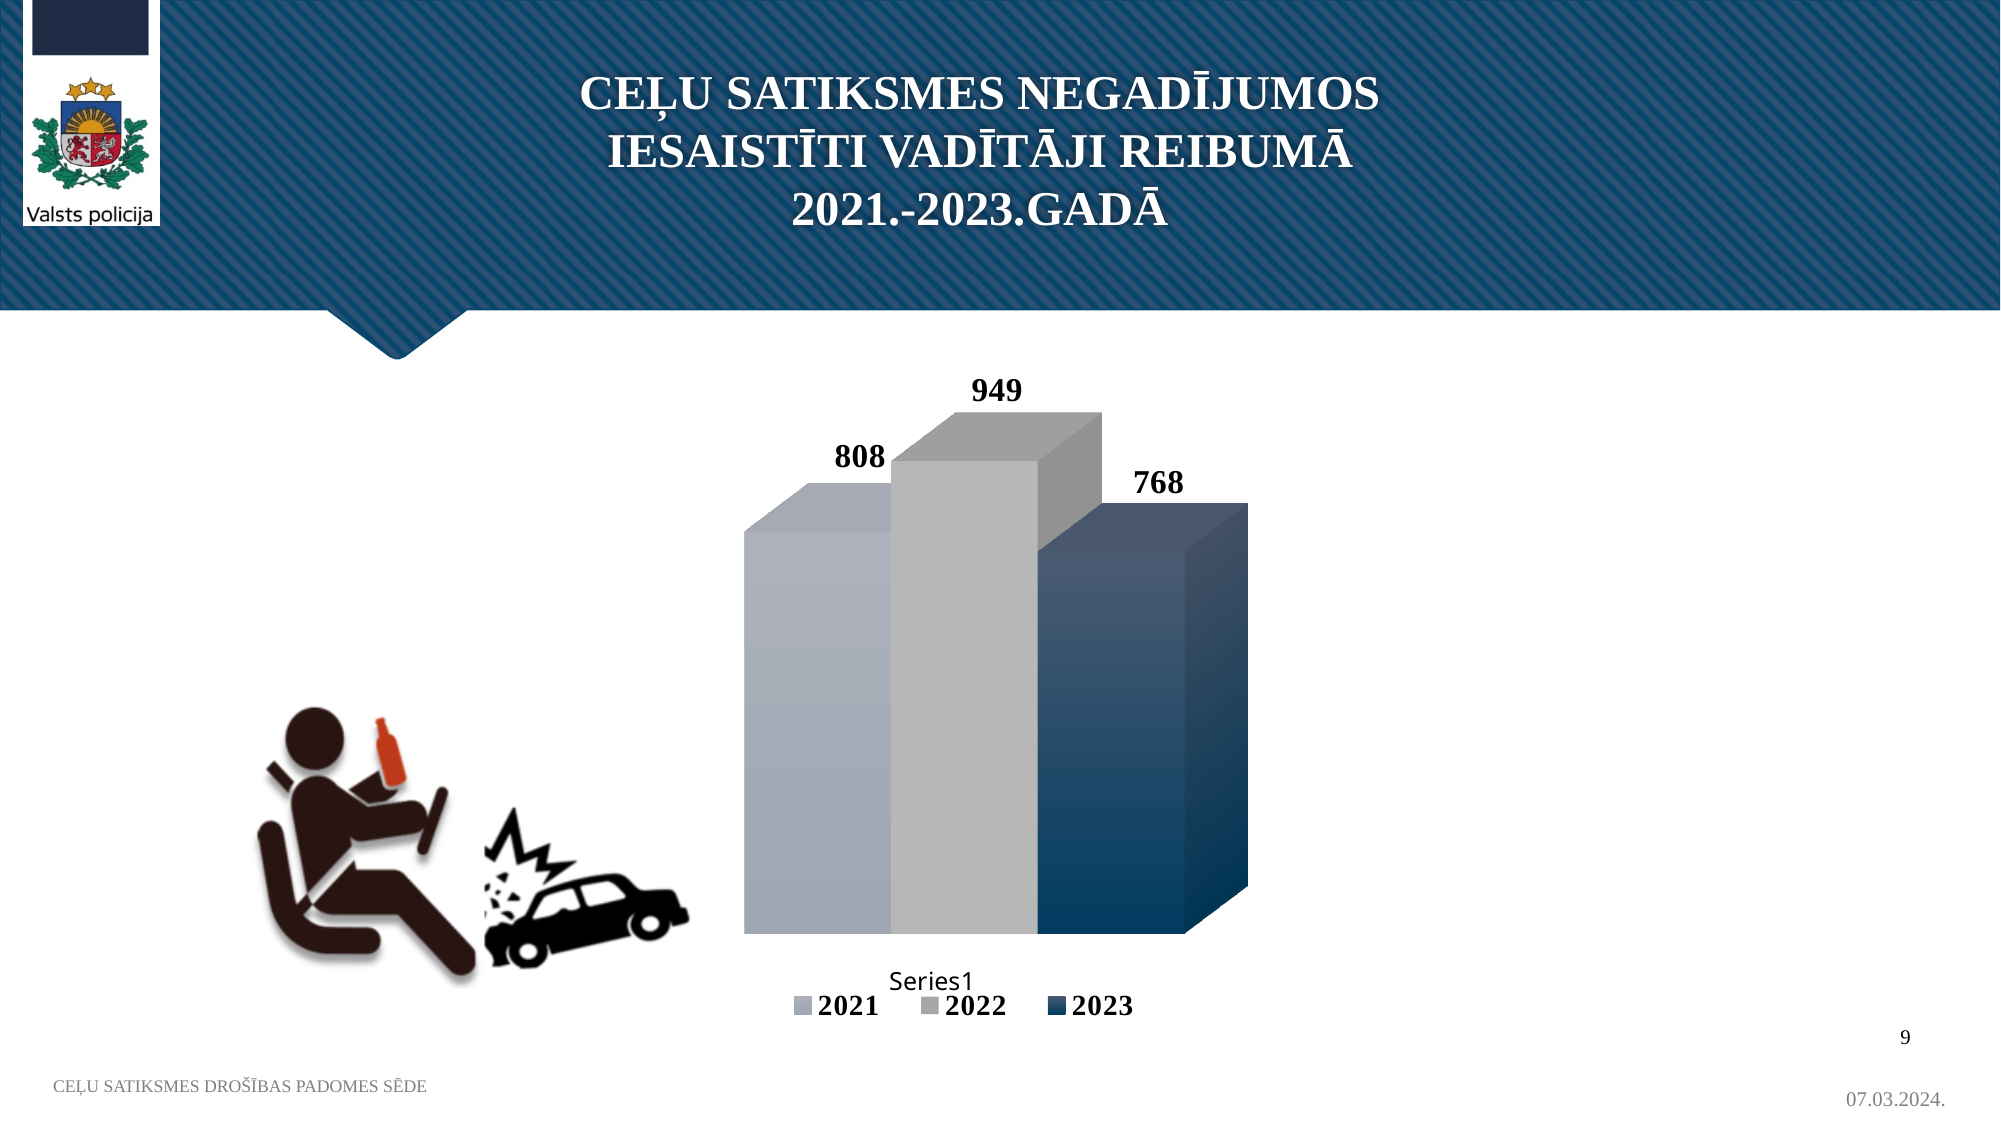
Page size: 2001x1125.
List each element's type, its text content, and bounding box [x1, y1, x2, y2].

picture [23, 0, 160, 226]
text_box CEĻU SATIKSMES DROŠĪBAS PADOMES SĒDE [23, 1060, 443, 1111]
chart [507, 326, 1580, 1041]
slide_number 9 [1751, 970, 1926, 1051]
picture [247, 701, 700, 990]
text_box 07.03.2024. [1793, 1072, 1961, 1123]
title CEĻU SATIKSMES NEGADĪJUMOS IESAISTĪTI VADĪTĀJI REIBUMĀ 2021.-2023.GADĀ [432, 52, 1541, 244]
